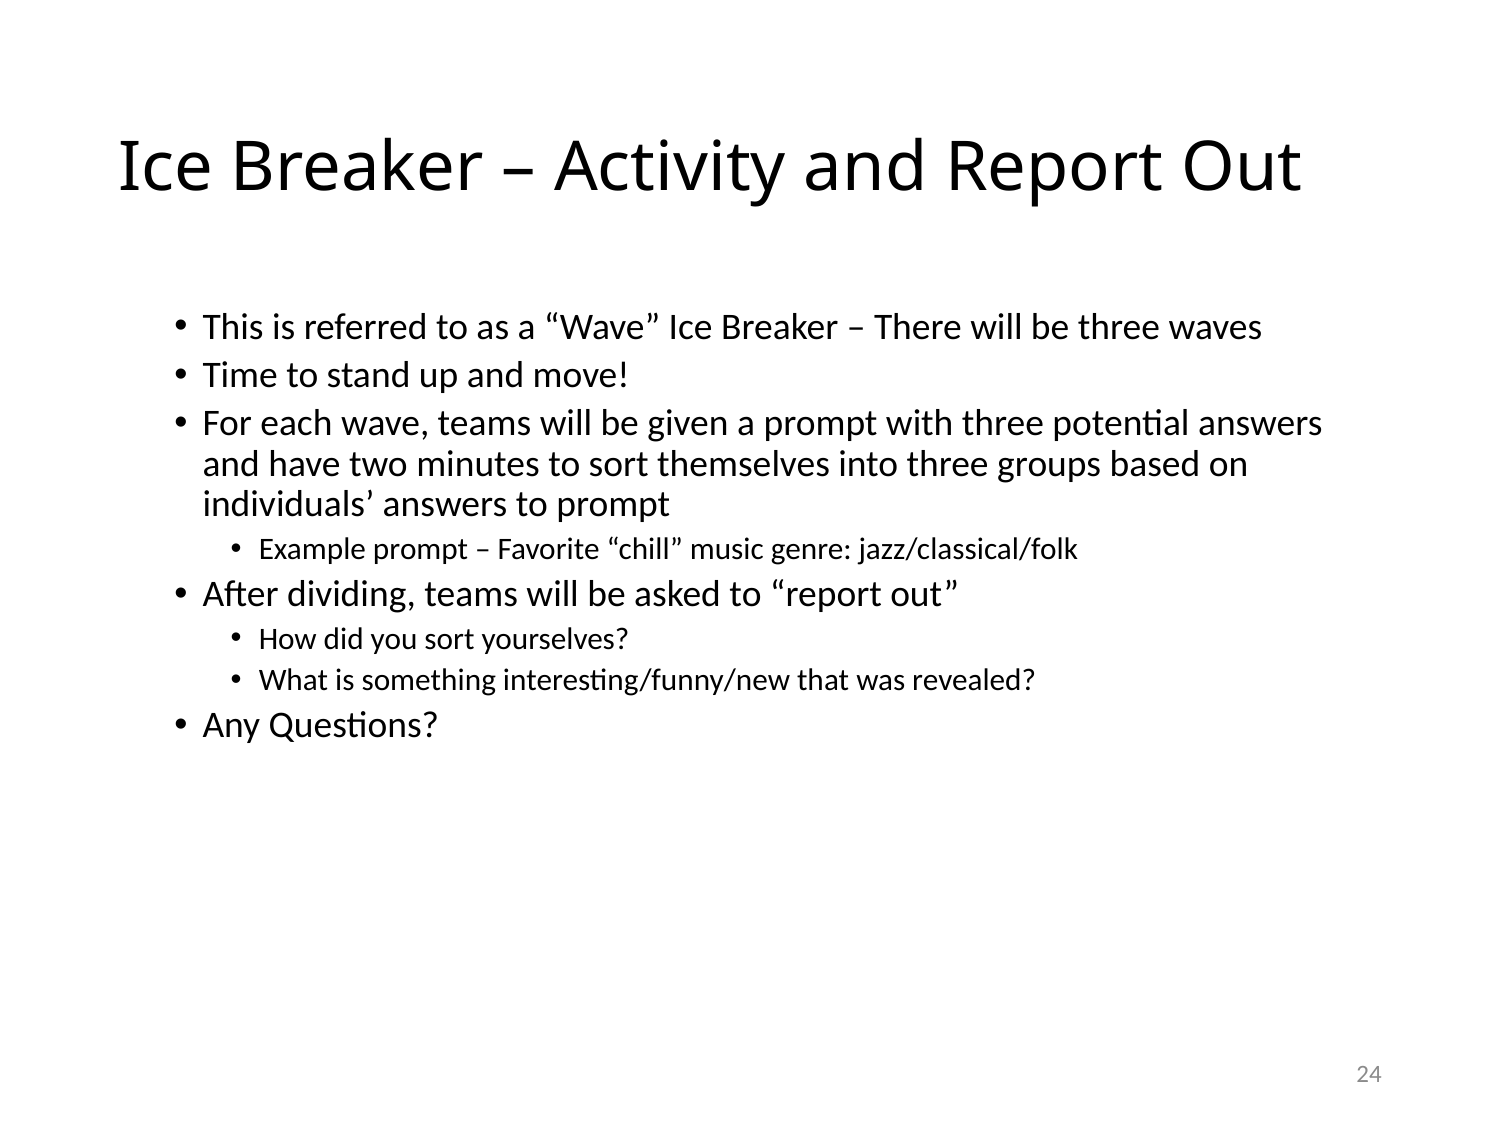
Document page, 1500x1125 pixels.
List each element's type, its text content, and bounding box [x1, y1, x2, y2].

slide_number 24 [1059, 1042, 1397, 1103]
title Ice Breaker – Activity and Report Out [103, 59, 1397, 278]
list This is referred to as a “Wave” Ice Breaker – There will be three waves Time to stand up and move! For each wave, teams will be given a prompt with three potential answers and have two minutes to sort themselves into three groups based on individuals’ answers to prompt Example prompt – Favorite “chill” music genre: jazz/classical/folk After dividing, teams will be asked to “report out” How did you sort yourselves? What is something interesting/funny/new that was revealed? Any Questions? [103, 299, 1397, 1014]
